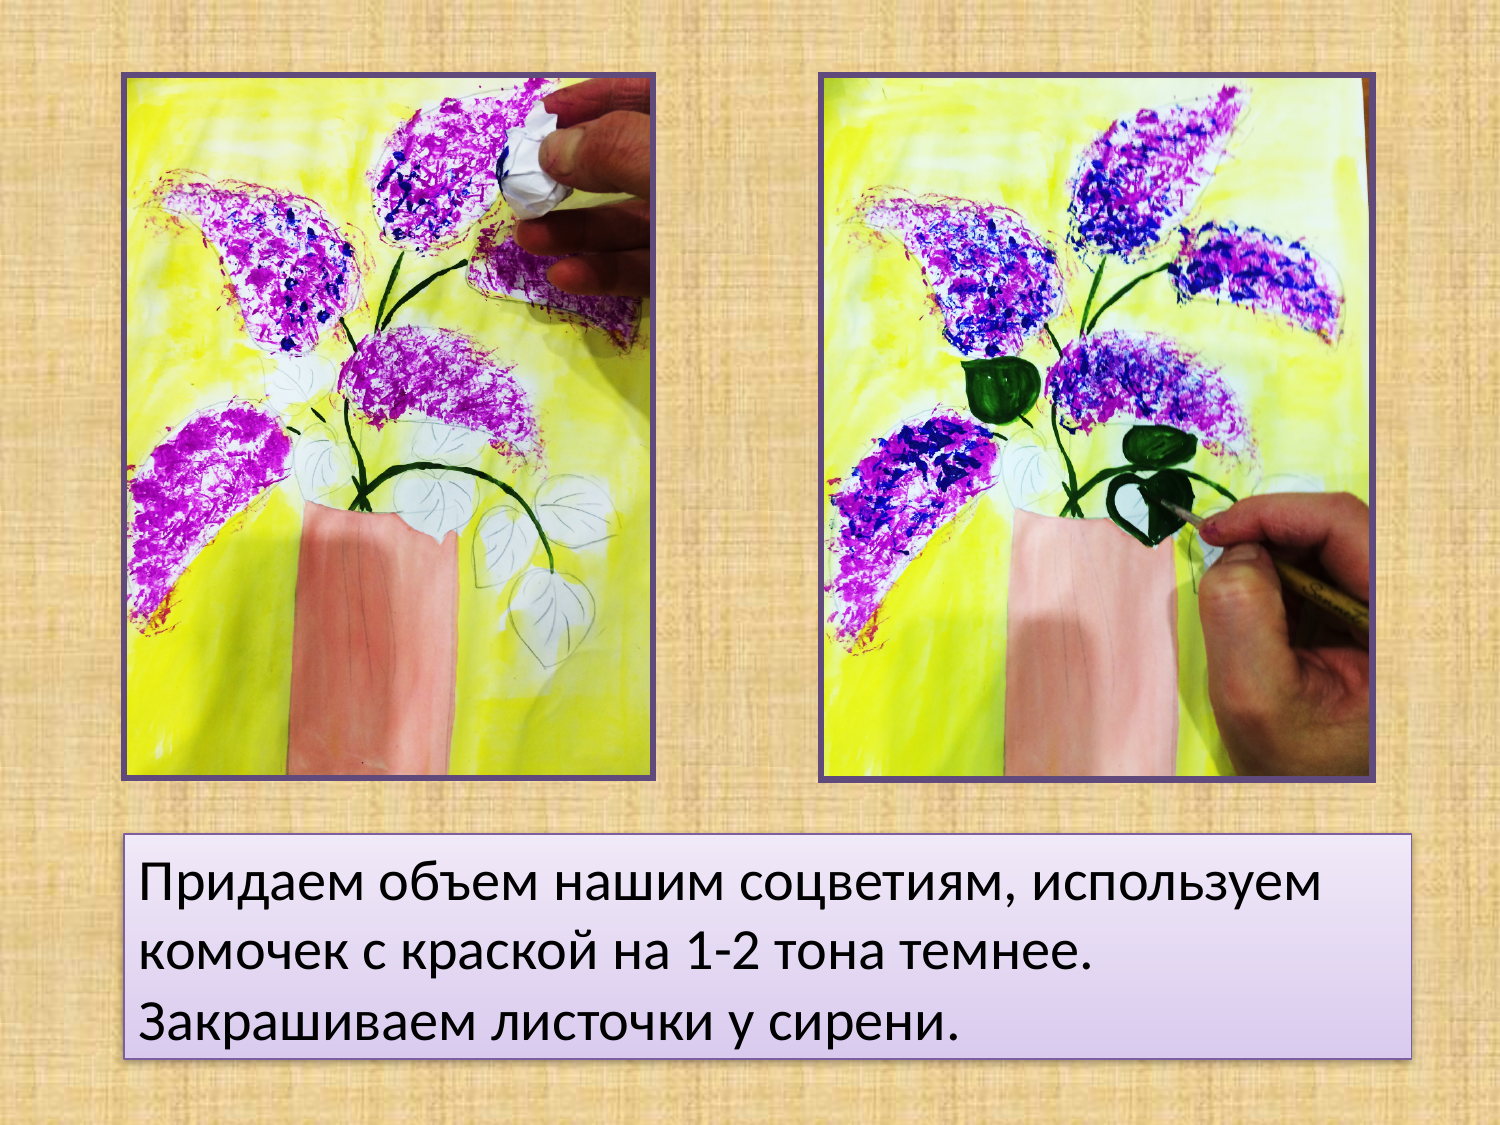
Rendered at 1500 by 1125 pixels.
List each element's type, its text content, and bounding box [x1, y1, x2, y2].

text_box Придаем объем нашим соцветиям, используем комочек с краской на 1-2 тона темнее. Закрашиваем листочки у сирени. [123, 833, 1412, 1060]
picture [0, 0, 1500, 1125]
